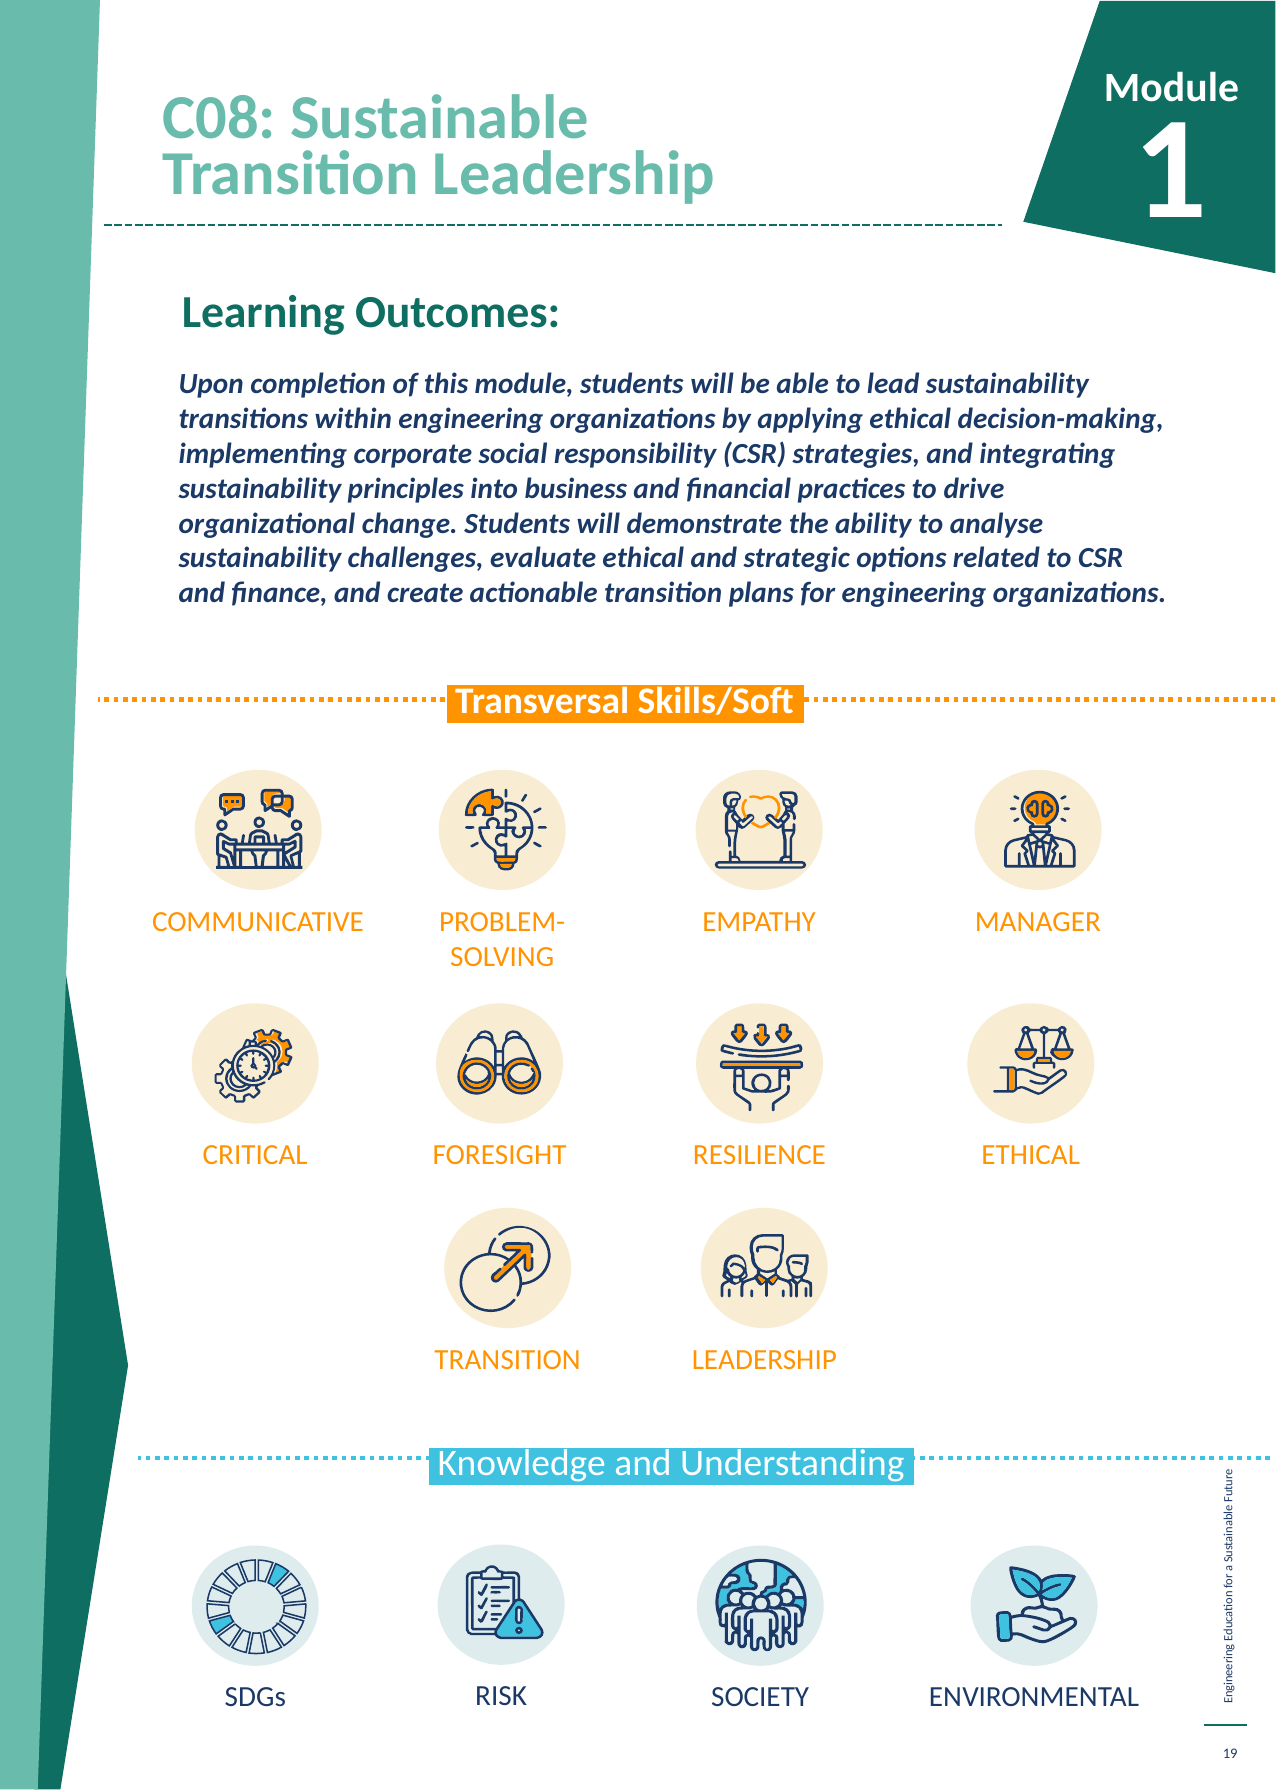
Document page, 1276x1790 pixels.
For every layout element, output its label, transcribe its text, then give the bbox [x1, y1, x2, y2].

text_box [906, 1003, 1156, 1179]
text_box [639, 1207, 889, 1384]
text_box Knowledge and Understanding. [231, 1467, 1113, 1491]
text_box Knowledge and Understanding. [231, 1430, 1113, 1457]
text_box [133, 769, 383, 946]
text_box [103, 0, 1276, 278]
text_box Learning Outcomes: [167, 286, 1264, 379]
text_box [909, 1545, 1159, 1722]
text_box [130, 1003, 380, 1179]
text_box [383, 1207, 632, 1384]
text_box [381, 1003, 624, 1179]
text_box Transversal Skills/Soft. [240, 709, 1010, 728]
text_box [635, 1545, 885, 1722]
text_box Upon completion of this module, students will be able to lead sustainability transitions within engineering organizations by applying ethical decision-making, implementing corporate social responsibility (CSR) strategies, and integrating sustainability principles into business and financial practices to drive organizational change. Students will demonstrate the ability to analyse sustainability challenges, evaluate ethical and strategic options related to CSR and finance, and create actionable transition plans for engineering organizations. [163, 356, 1187, 644]
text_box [635, 1003, 884, 1179]
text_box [913, 769, 1163, 946]
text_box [376, 1544, 626, 1721]
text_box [130, 1545, 373, 1722]
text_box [634, 769, 884, 946]
text_box Transversal Skills/Soft. [240, 668, 1010, 699]
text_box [377, 769, 627, 981]
